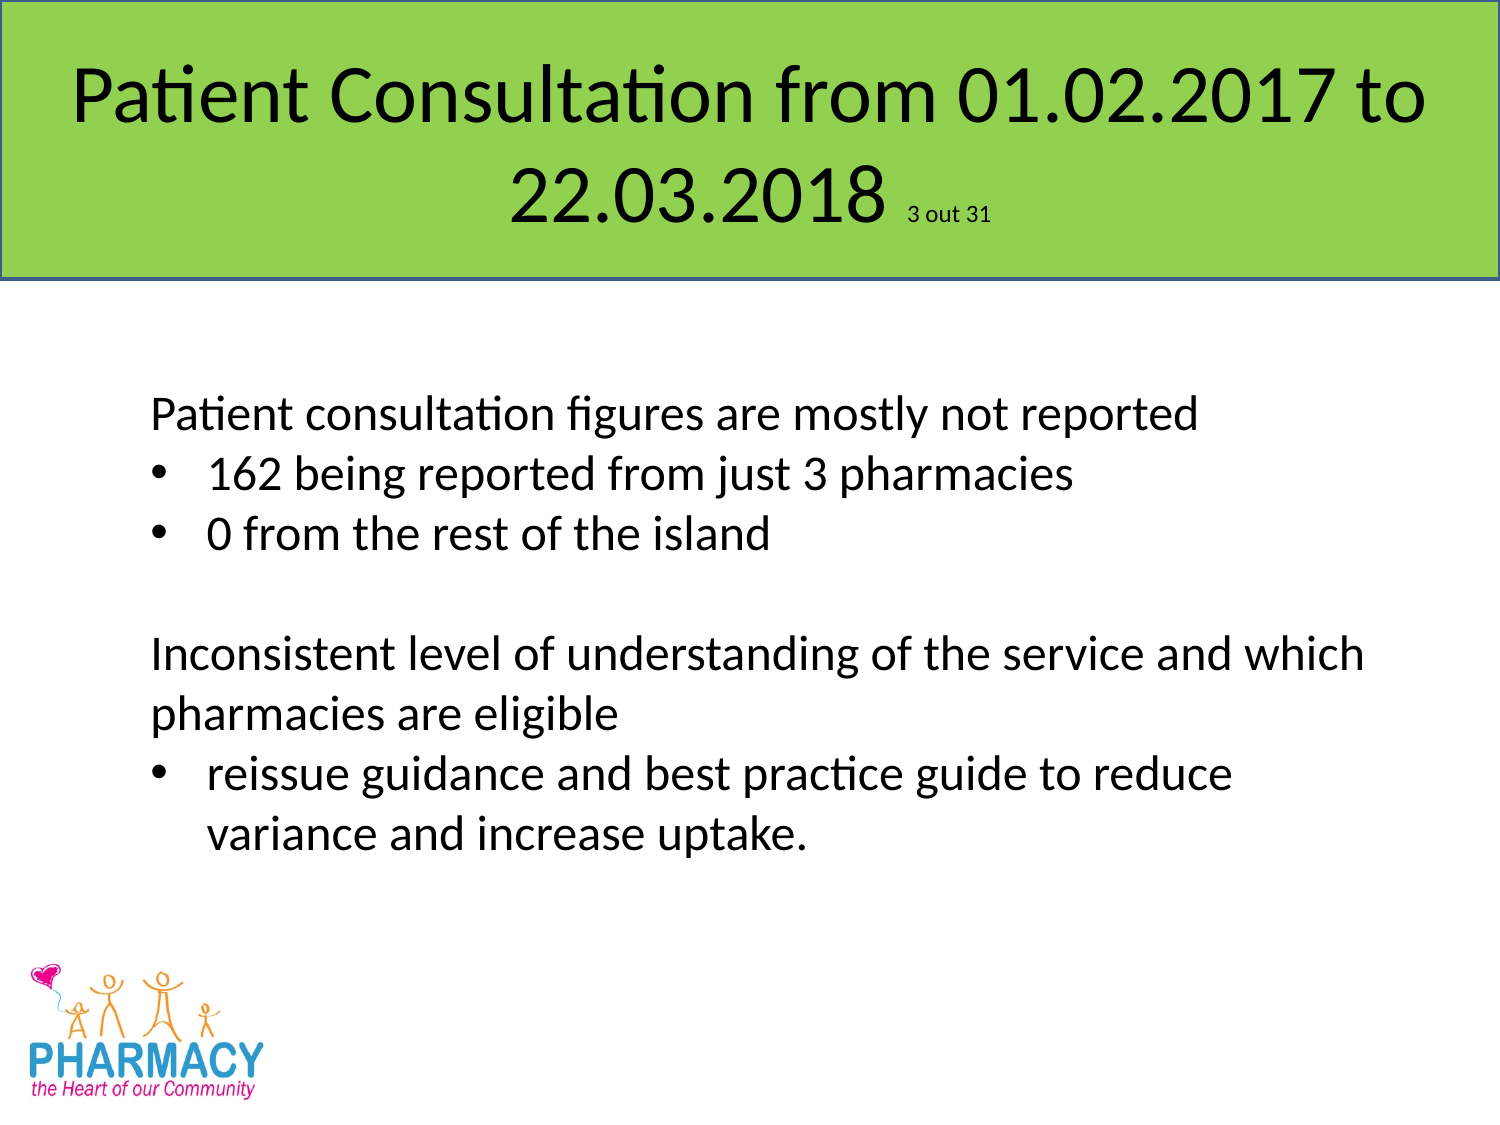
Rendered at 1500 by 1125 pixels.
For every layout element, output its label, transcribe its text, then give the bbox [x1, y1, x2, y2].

text_box Patient Consultation from 01.02.2017 to 22.03.2018 3 out 31 [0, 0, 1500, 281]
text_box Patient consultation figures are mostly not reported 162 being reported from just 3 pharmacies 0 from the rest of the island Inconsistent level of understanding of the service and which pharmacies are eligible reissue guidance and best practice guide to reduce variance and increase uptake. [135, 373, 1388, 869]
picture [17, 952, 276, 1112]
